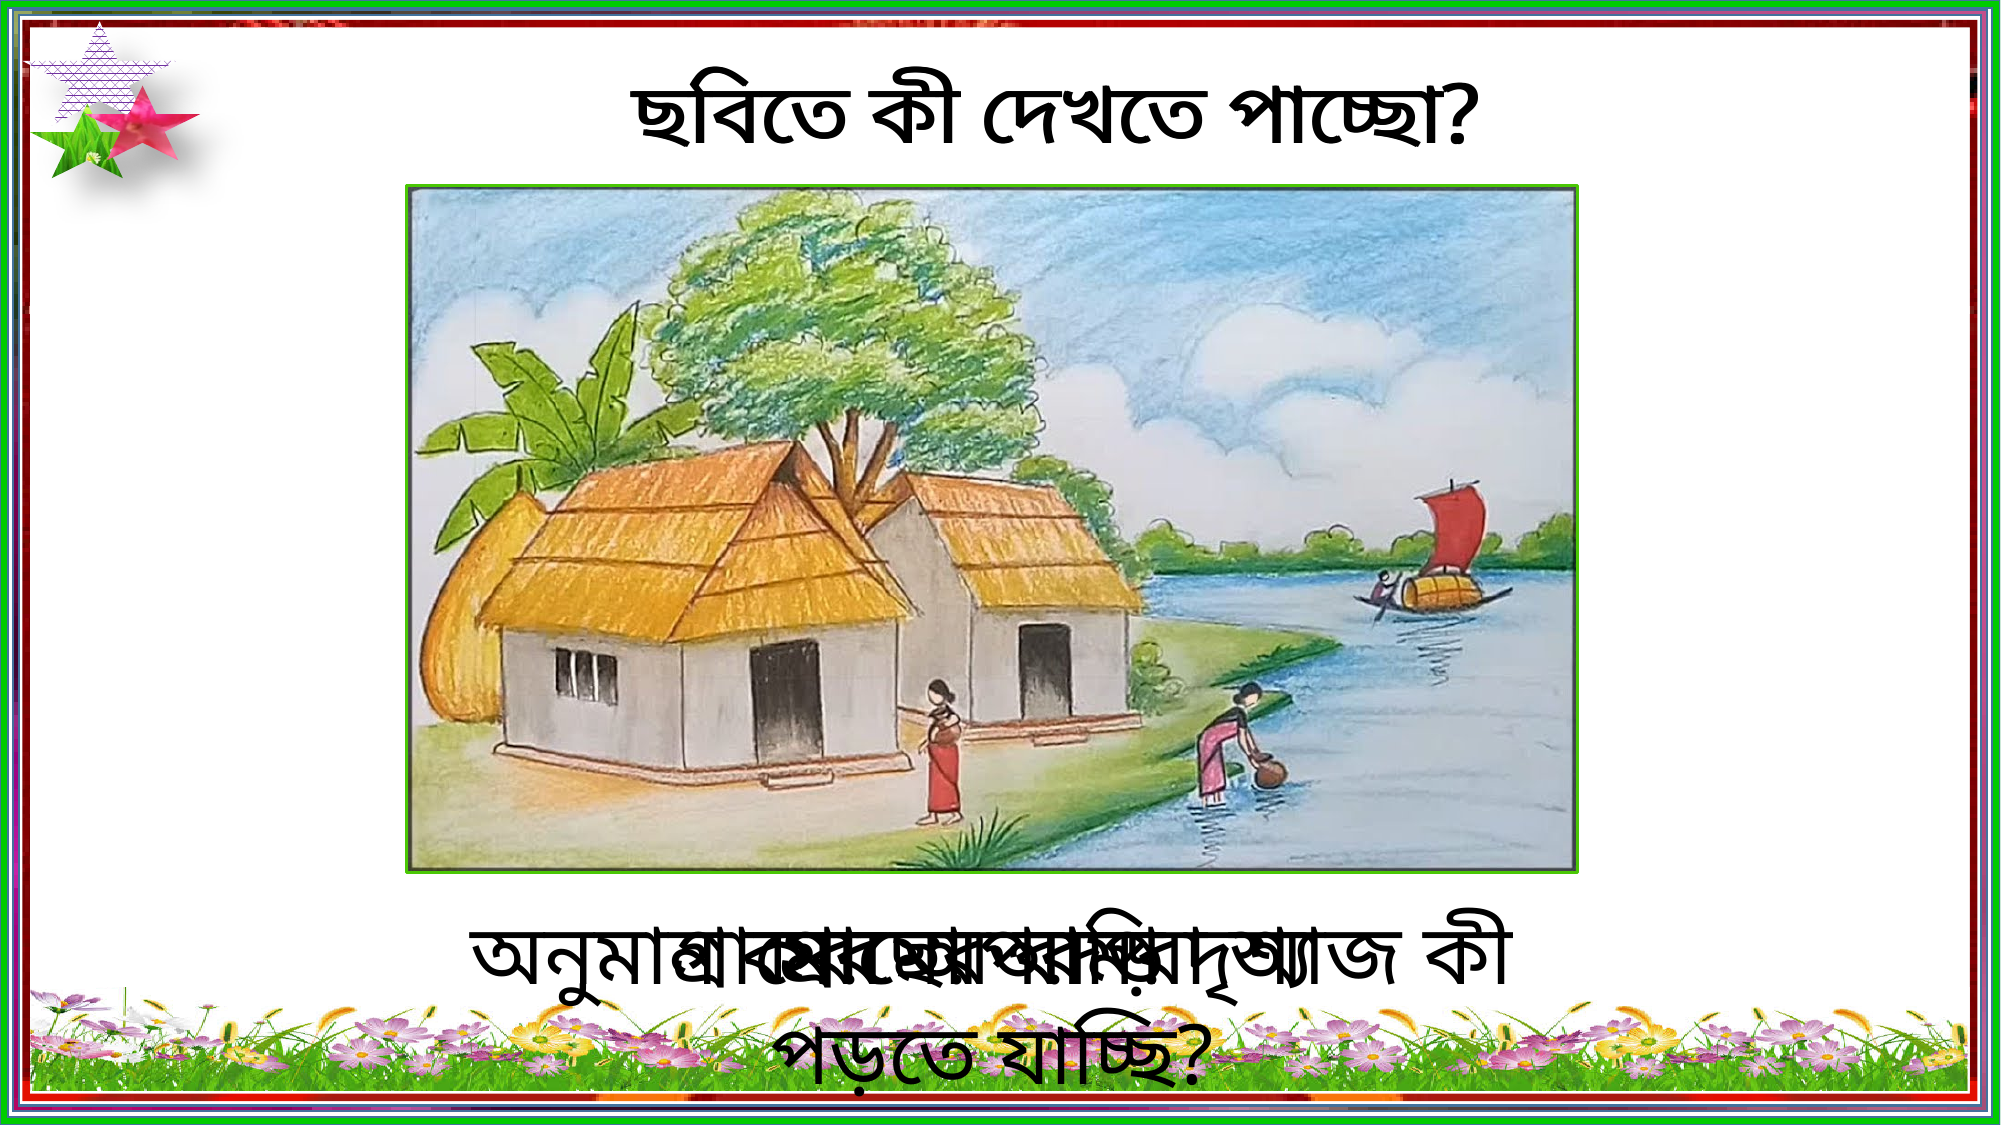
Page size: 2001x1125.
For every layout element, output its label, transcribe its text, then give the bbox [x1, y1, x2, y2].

picture [14, 11, 1986, 1110]
text_box অনুমান করছো আমরা আজ কী পড়তে যাচ্ছি? [354, 893, 1630, 1109]
text_box ছবিতে কী দেখতে পাচ্ছো? [616, 52, 1493, 168]
